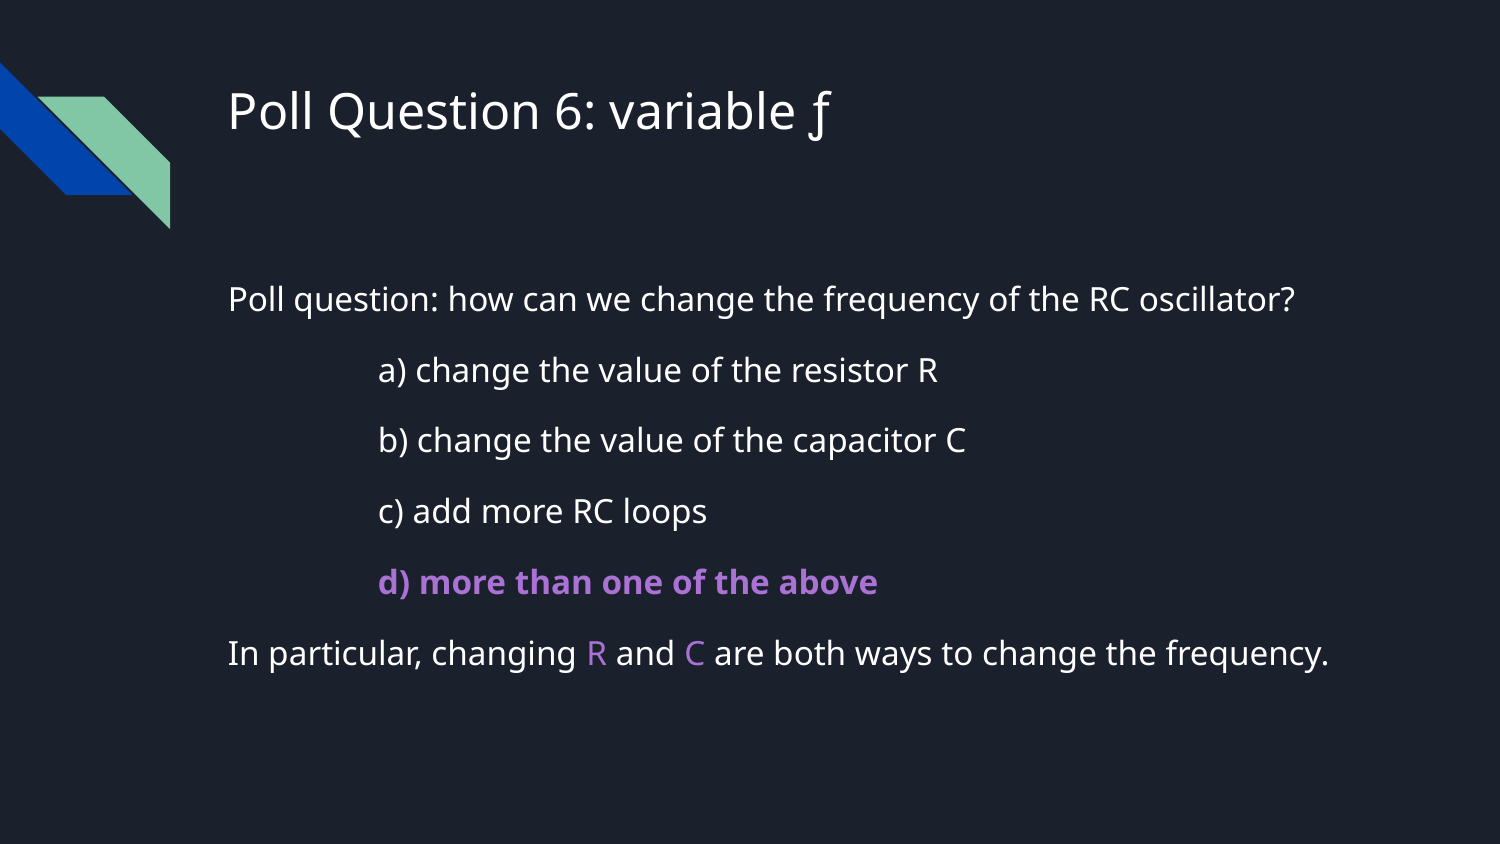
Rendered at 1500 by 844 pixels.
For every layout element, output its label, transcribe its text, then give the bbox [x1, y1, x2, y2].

list Poll question: how can we change the frequency of the RC oscillator? a) change the value of the resistor R b) change the value of the capacitor C c) add more RC loops d) more than one of the above In particular, changing R and C are both ways to change the frequency. [212, 257, 1368, 735]
title Poll Question 6: variable ƒ [212, 64, 1368, 215]
